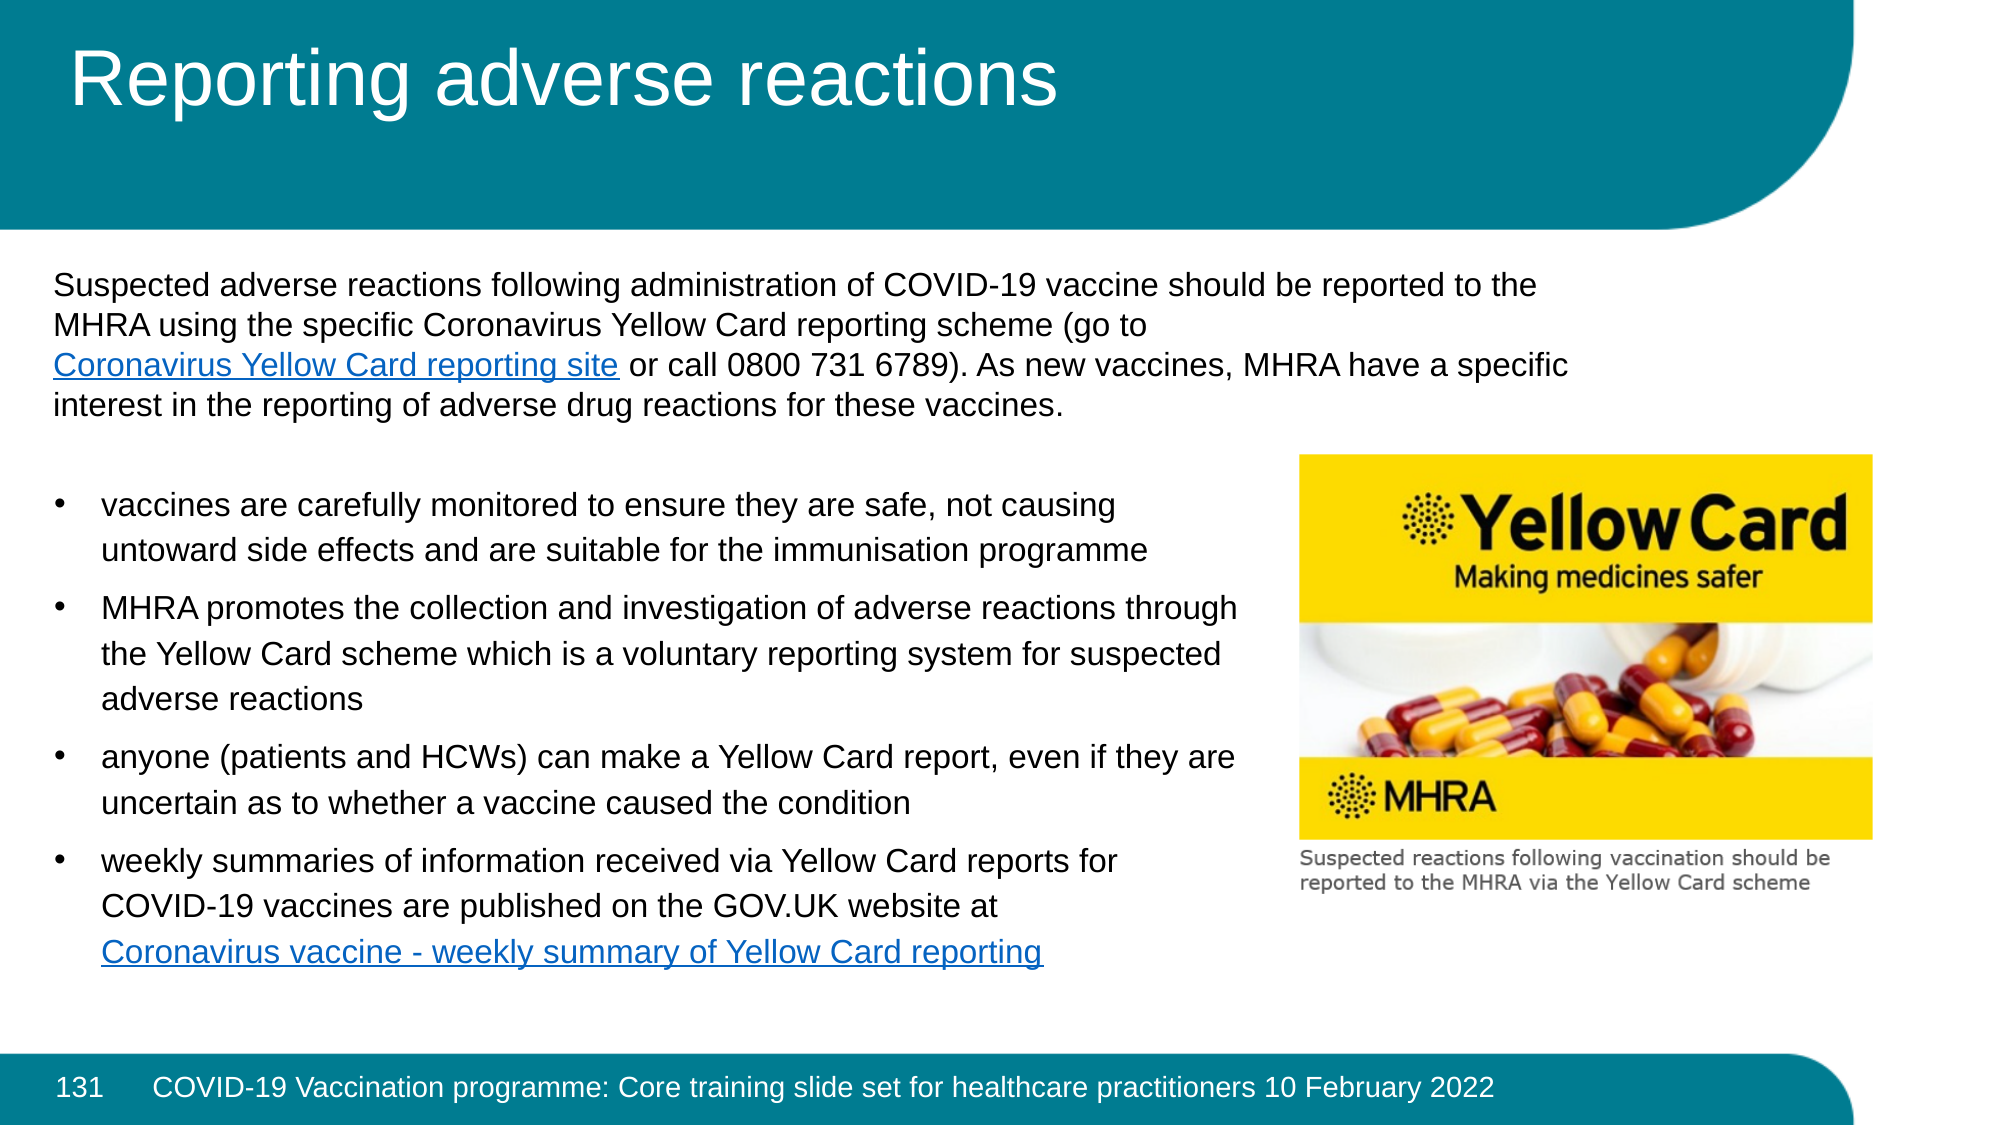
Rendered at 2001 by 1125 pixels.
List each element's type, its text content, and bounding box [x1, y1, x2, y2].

footer COVID-19 Vaccination programme: Core training slide set for healthcare practitioners 10 February 2022 [137, 1056, 1780, 1116]
picture [1283, 438, 1890, 900]
slide_number 131 [21, 1056, 120, 1117]
title Reporting adverse reactions [54, 29, 1780, 189]
text_box vaccines are carefully monitored to ensure they are safe, not causing untoward side effects and are suitable for the immunisation programme MHRA promotes the collection and investigation of adverse reactions through the Yellow Card scheme which is a voluntary reporting system for suspected adverse reactions anyone (patients and HCWs) can make a Yellow Card report, even if they are uncertain as to whether a vaccine caused the condition weekly summaries of information received via Yellow Card reports for COVID-19 vaccines are published on the GOV.UK website at Coronavirus vaccine - weekly summary of Yellow Card reporting [54, 477, 1242, 1013]
list Suspected adverse reactions following administration of COVID-19 vaccine should be reported to the MHRA using the specific Coronavirus Yellow Card reporting scheme (go to Coronavirus Yellow Card reporting site or call 0800 731 6789). As new vaccines, MHRA have a specific interest in the reporting of adverse drug reactions for these vaccines. [38, 255, 1642, 970]
